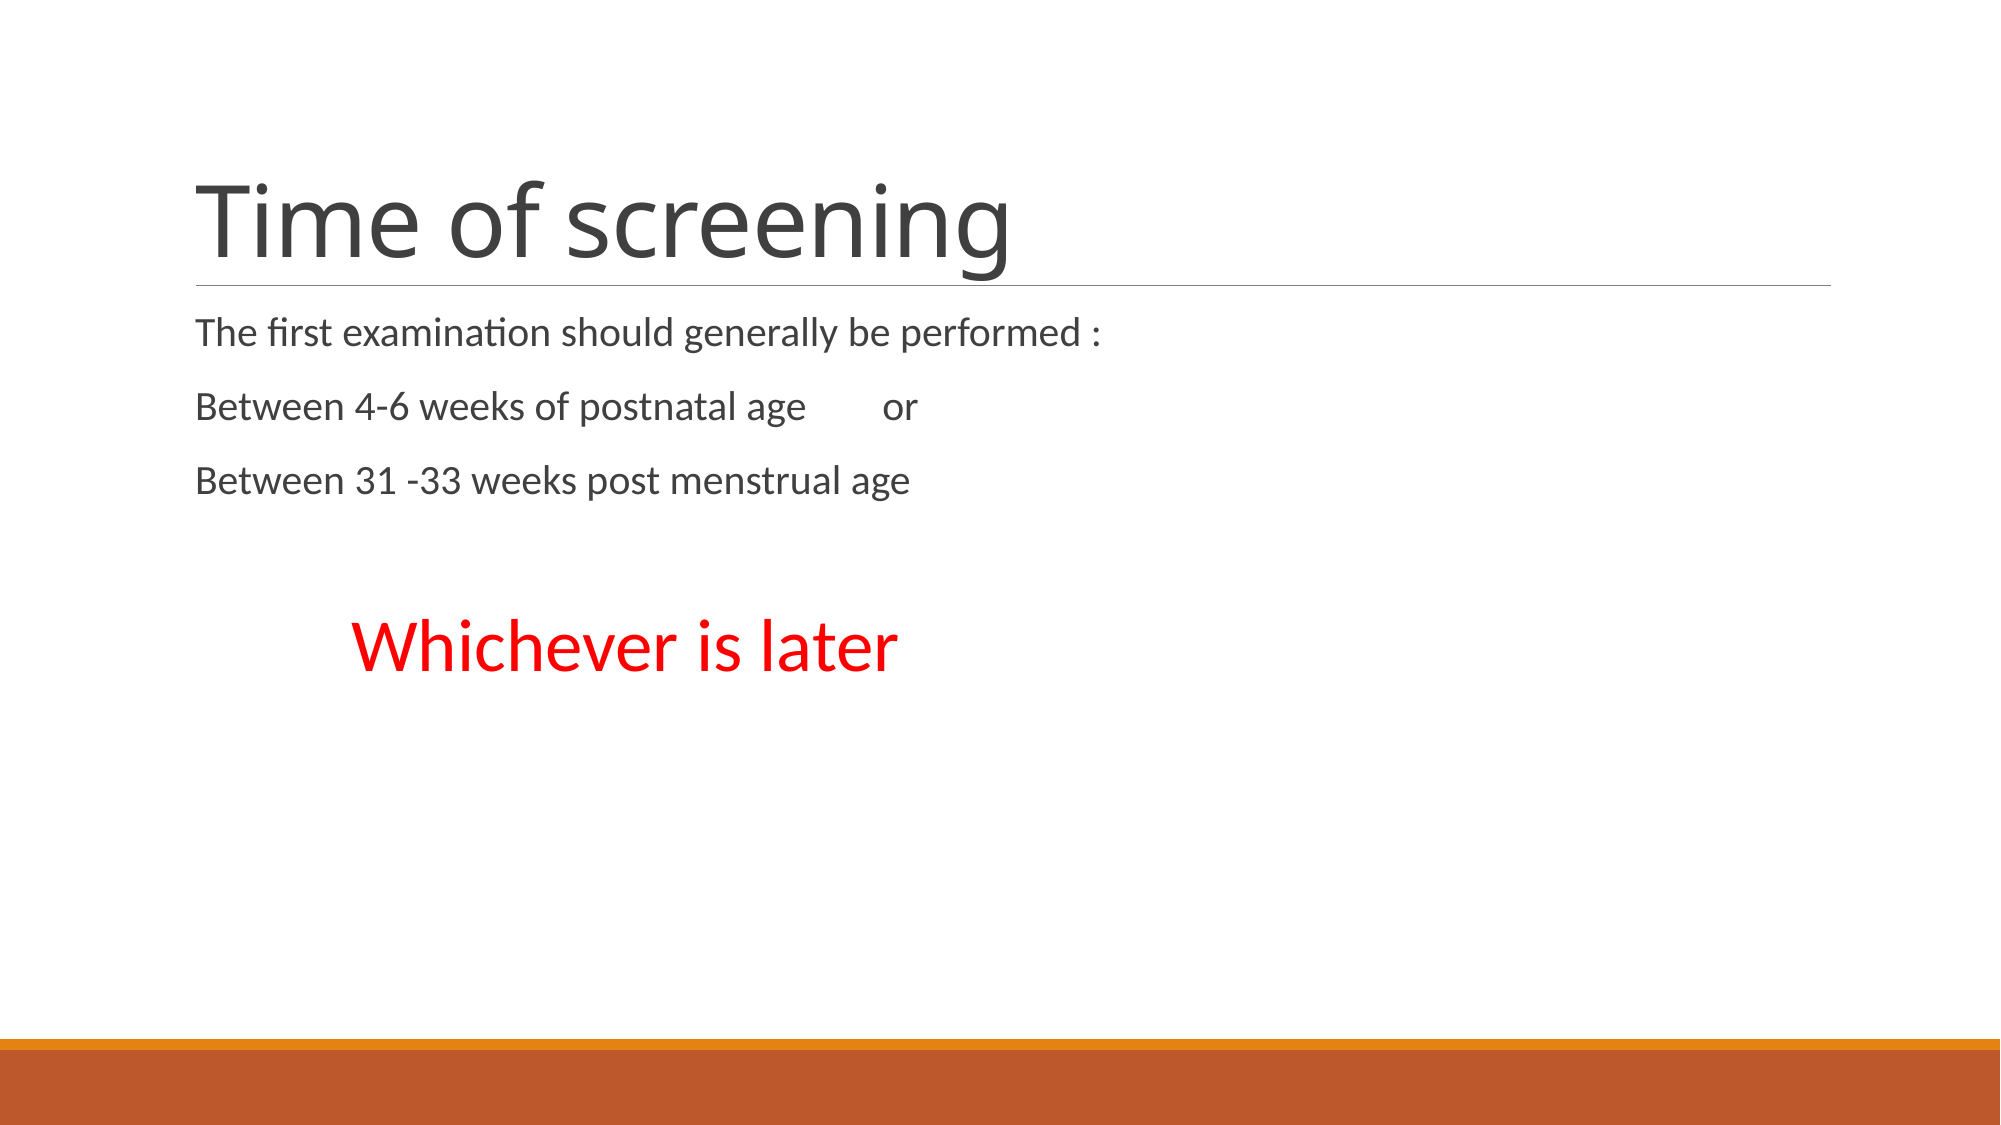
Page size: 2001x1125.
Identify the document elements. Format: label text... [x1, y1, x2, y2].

list The first examination should generally be performed : Between 4-6 weeks of postnatal age or Between 31 -33 weeks post menstrual age Whichever is later [180, 302, 1830, 963]
title Time of screening [180, 47, 1830, 285]
